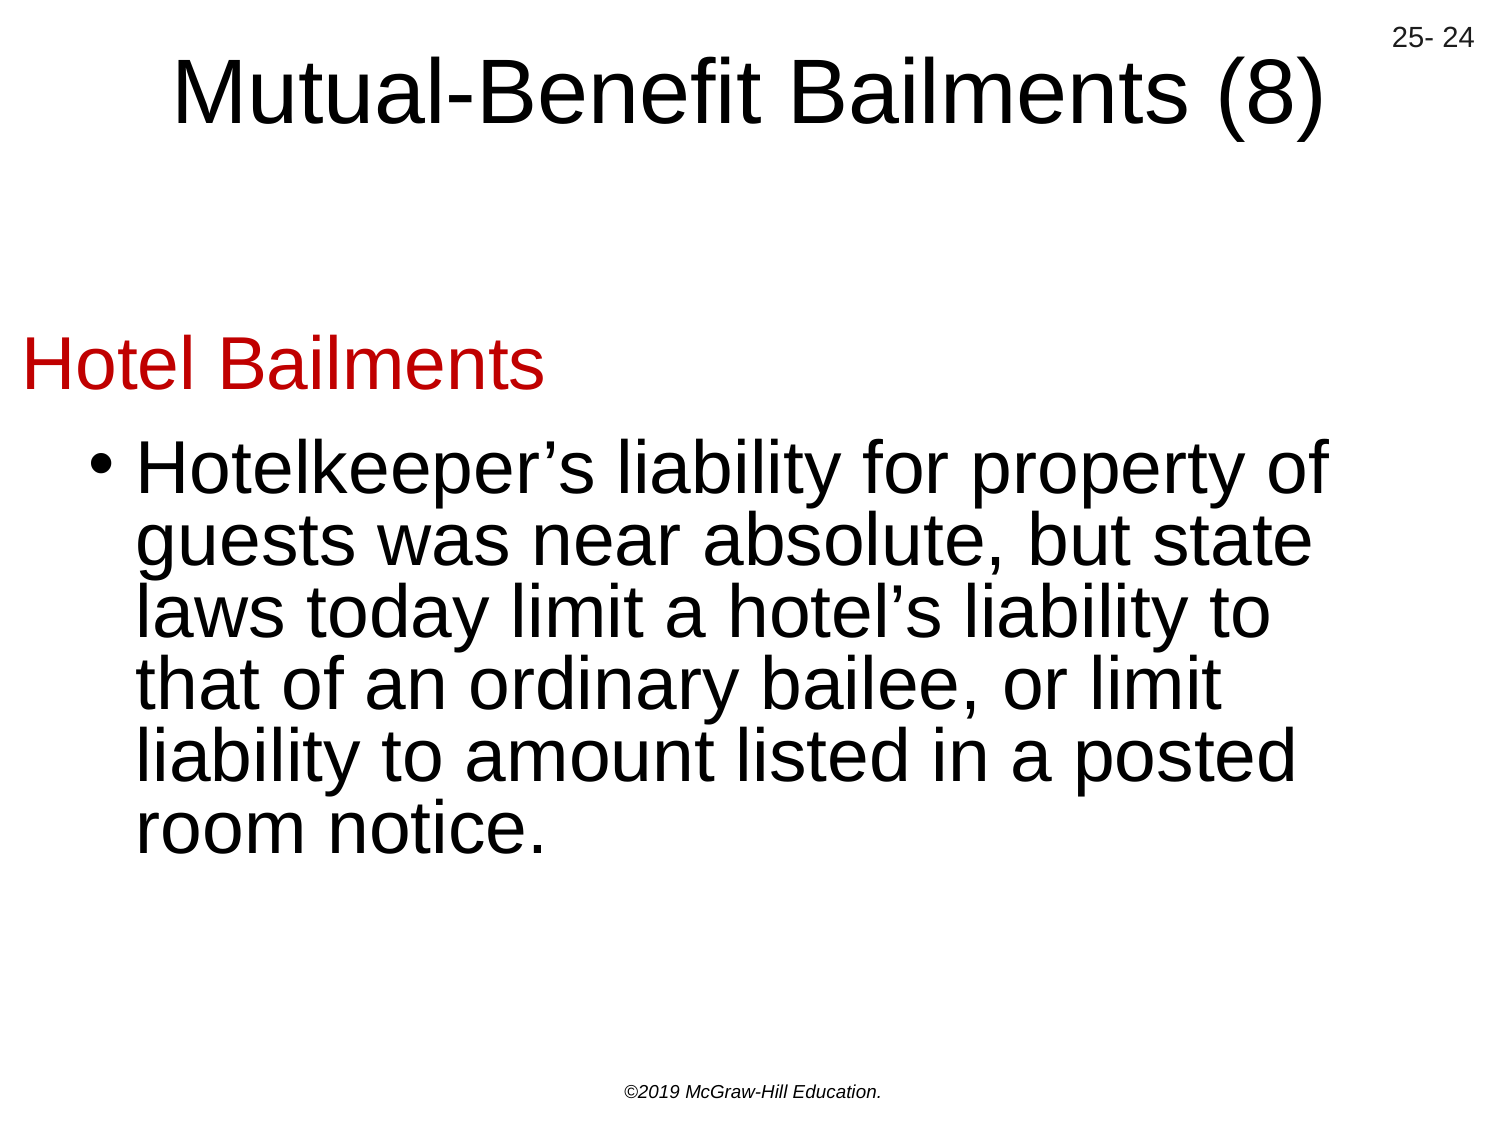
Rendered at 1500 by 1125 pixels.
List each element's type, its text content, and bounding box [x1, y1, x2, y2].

title Mutual-Benefit Bailments (8) [103, 24, 1397, 141]
list Hotel Bailments Hotelkeeper’s liability for property of guests was near absolute, but state laws today limit a hotel’s liability to that of an ordinary bailee, or limit liability to amount listed in a posted room notice. [0, 324, 1350, 975]
